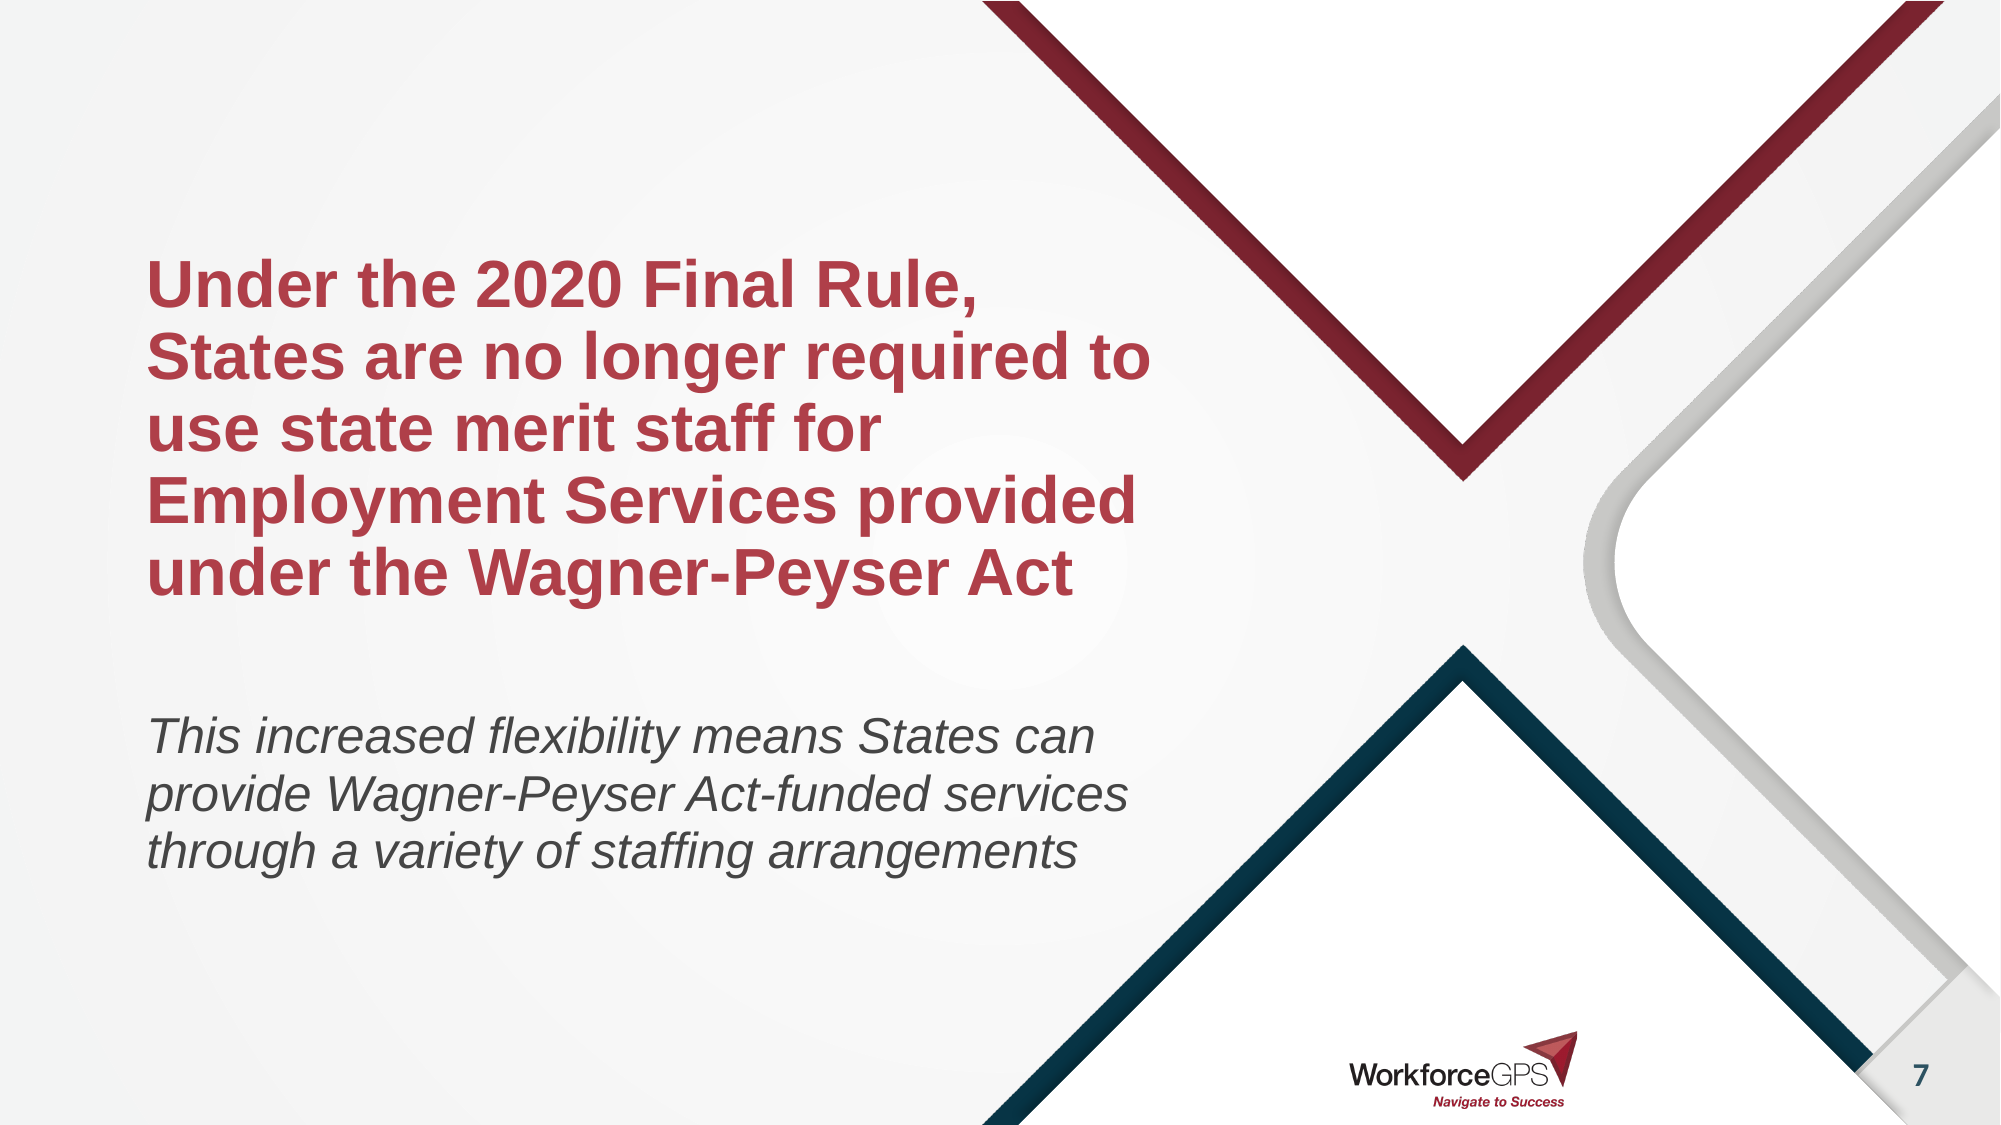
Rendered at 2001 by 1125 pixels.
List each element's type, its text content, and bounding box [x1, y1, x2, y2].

title Under the 2020 Final Rule, States are no longer required to use state merit staff for Employment Services provided under the Wagner-Peyser Act [131, 230, 1207, 618]
list This increased flexibility means States can provide Wagner-Peyser Act-funded services through a variety of staffing arrangements [131, 700, 1207, 890]
slide_number 7 [1867, 1042, 1975, 1103]
picture [983, 2, 2000, 1124]
